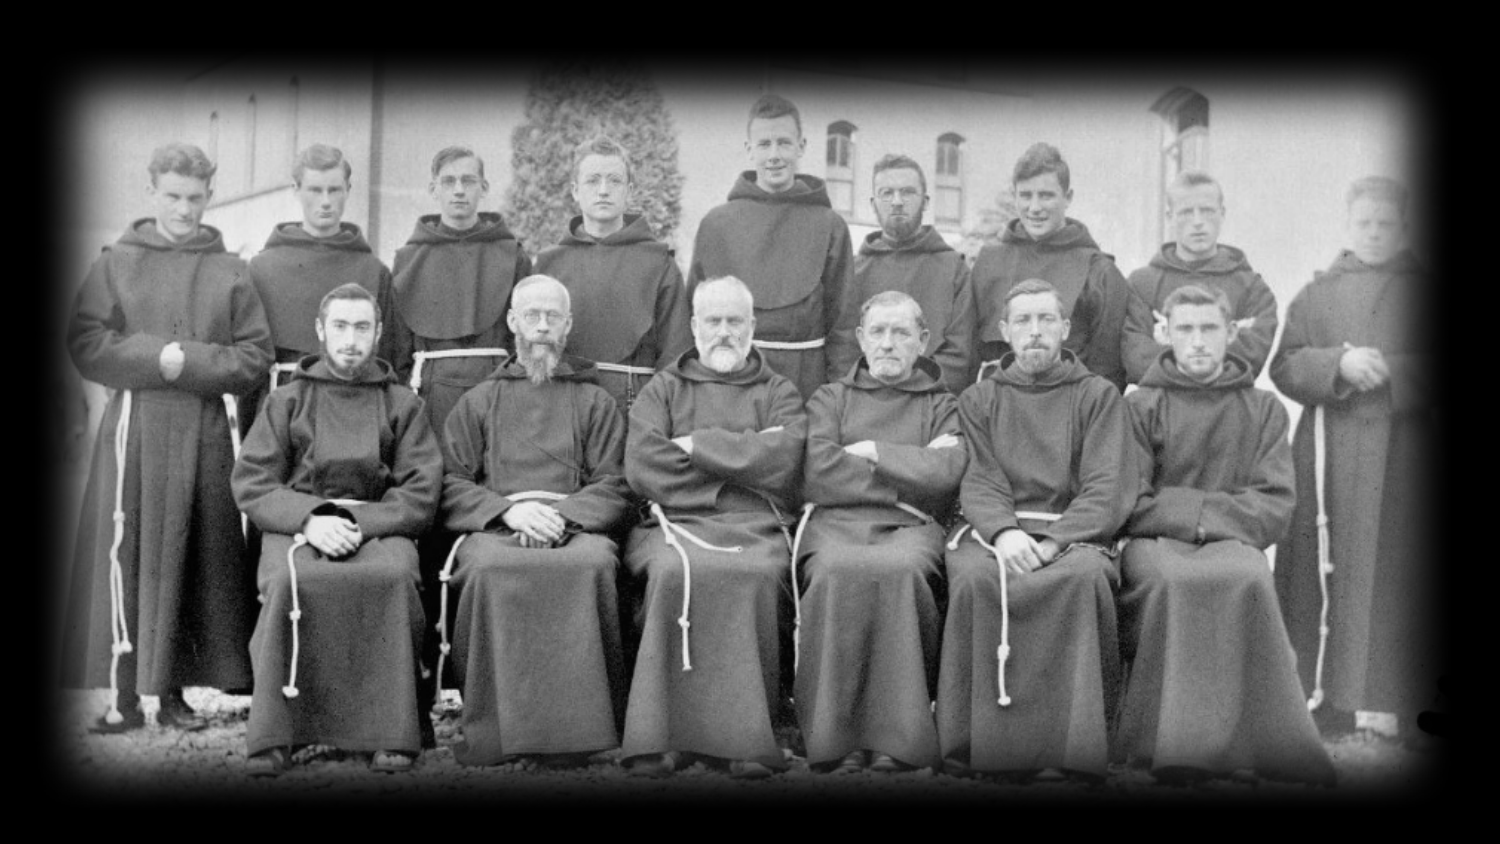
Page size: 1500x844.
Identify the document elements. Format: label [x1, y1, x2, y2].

picture [29, 43, 1459, 815]
